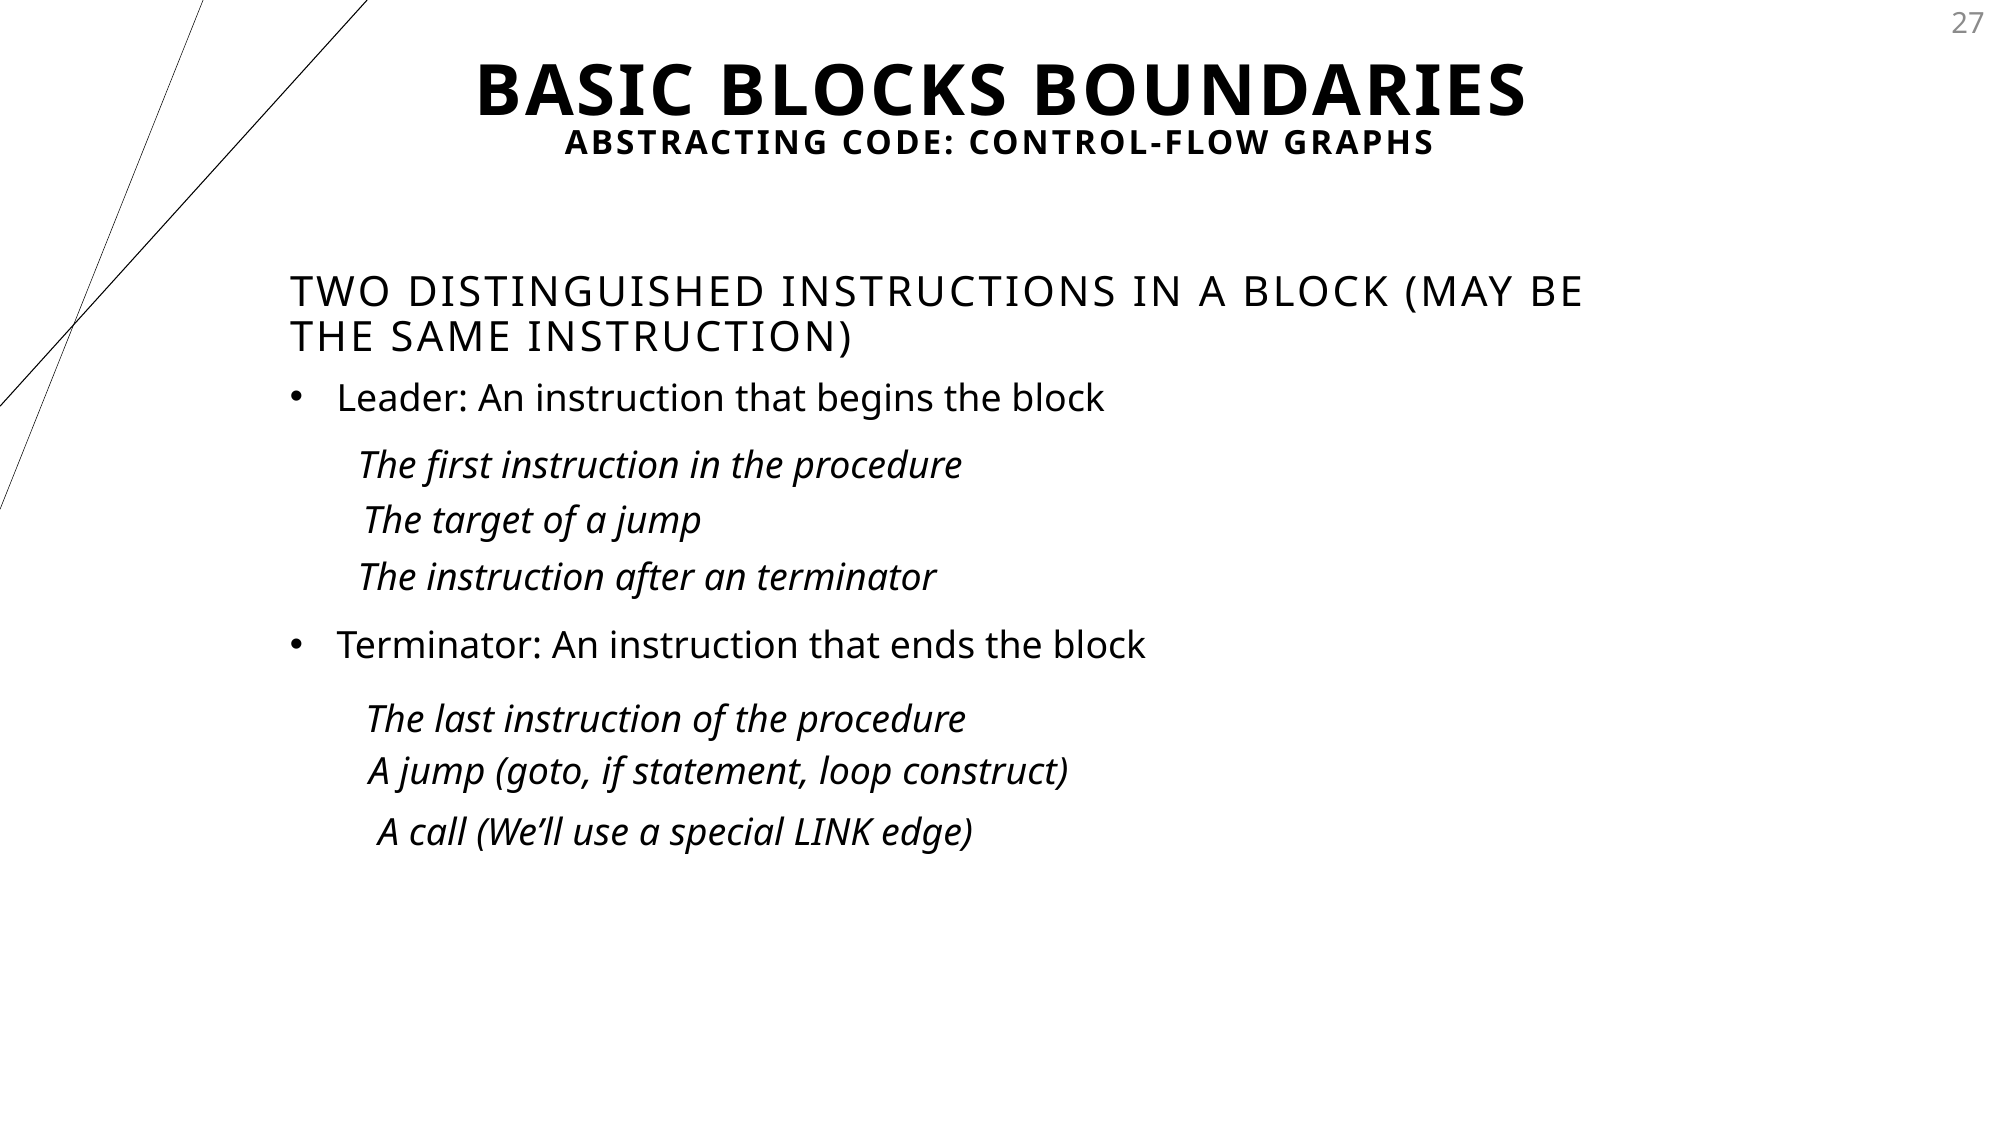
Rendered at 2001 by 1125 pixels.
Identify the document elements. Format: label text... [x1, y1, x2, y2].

text_box A jump (goto, if statement, loop construct) [354, 739, 1085, 800]
text_box A call (We’ll use a special LINK edge) [363, 800, 989, 860]
text_box Leader: An instruction that begins the block [275, 366, 1277, 426]
text_box The instruction after an terminator [342, 545, 953, 606]
title Basic Blocks Boundaries [3, 0, 2000, 202]
text_box The target of a jump [348, 489, 718, 545]
text_box Two Distinguished Instructions in a Block (may be the same Instruction) [274, 262, 1630, 375]
text_box The last instruction of the procedure [350, 687, 983, 747]
text_box Abstracting Code: control-Flow graphs [1, 34, 1998, 253]
text_box The first instruction in the procedure [342, 433, 979, 494]
text_box Terminator: An instruction that ends the block [275, 613, 1277, 674]
